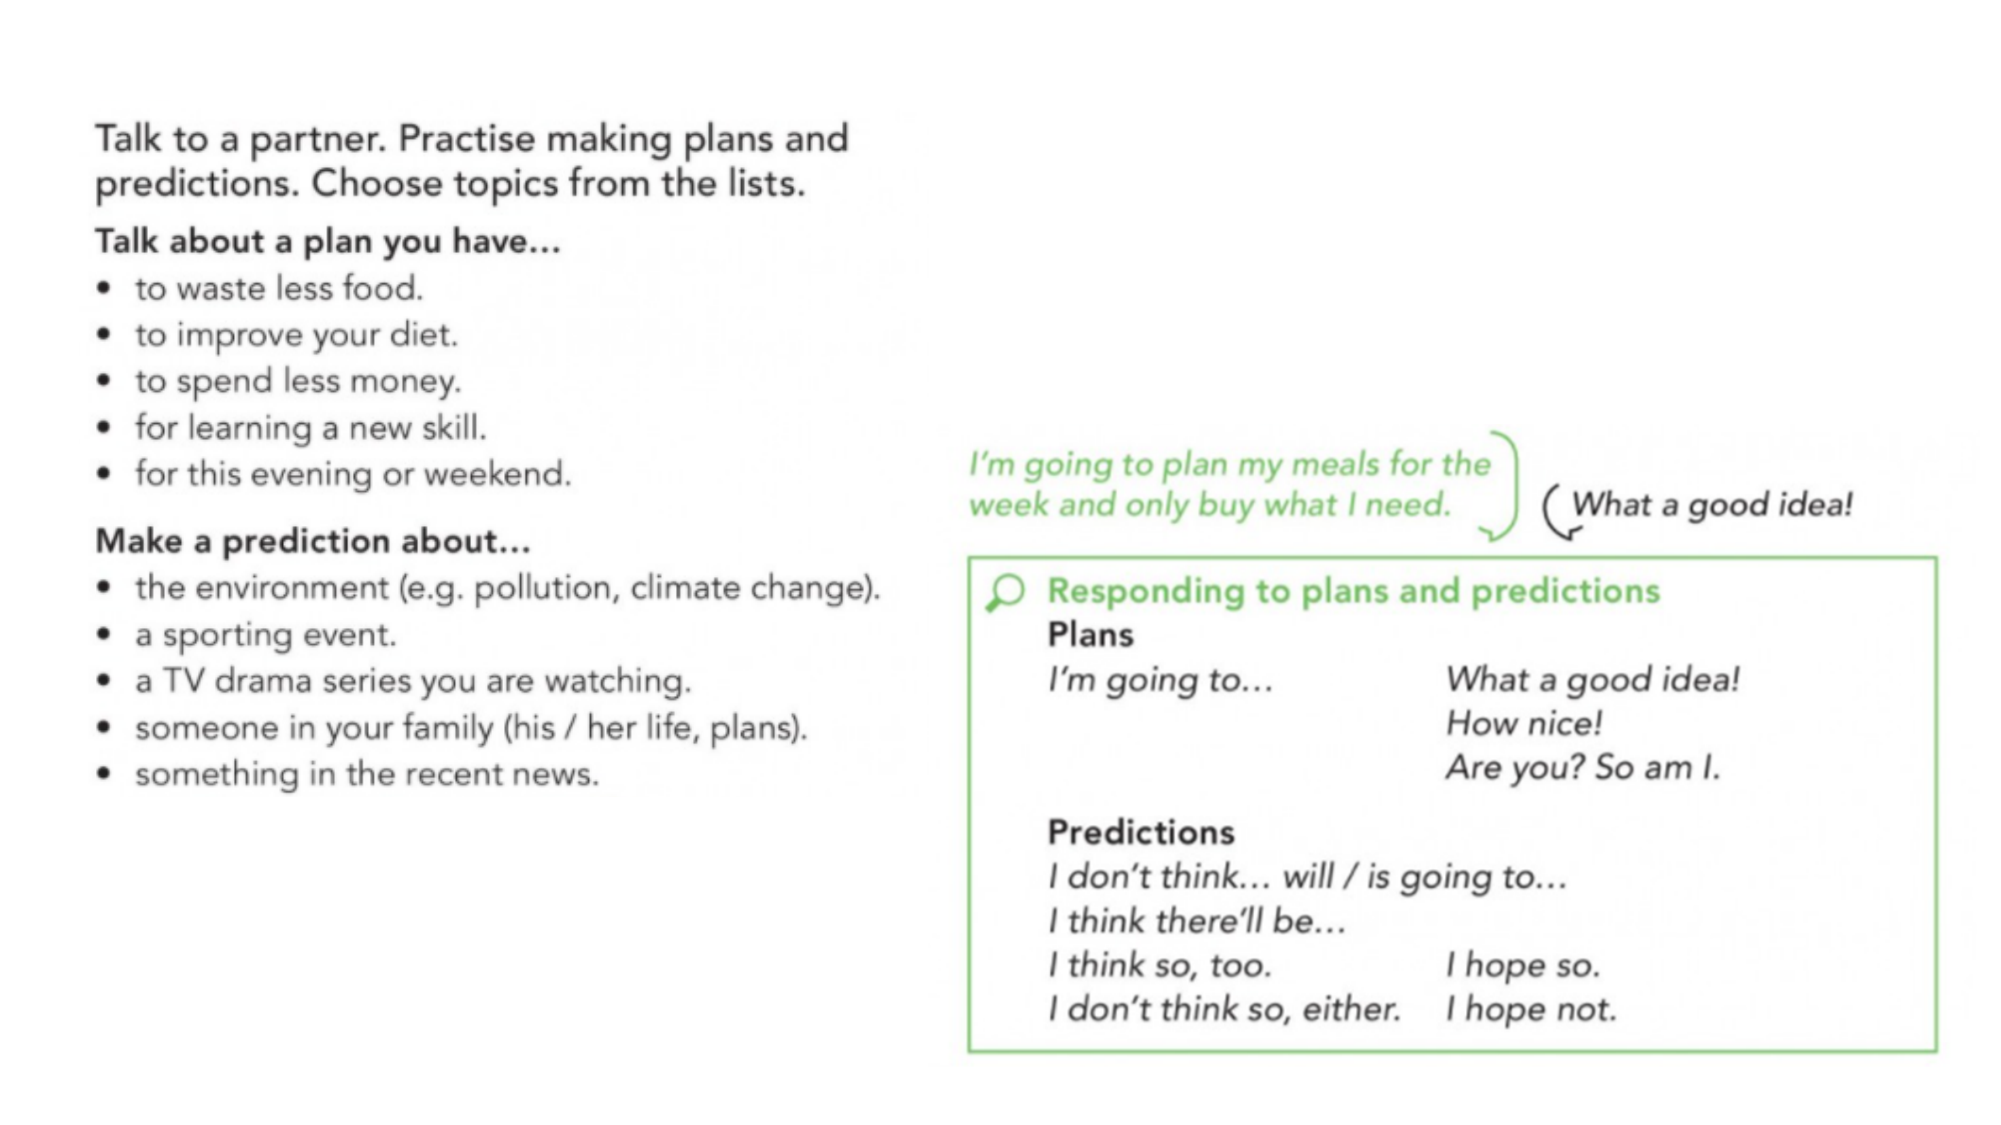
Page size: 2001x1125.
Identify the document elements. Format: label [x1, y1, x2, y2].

picture [79, 99, 1980, 1067]
